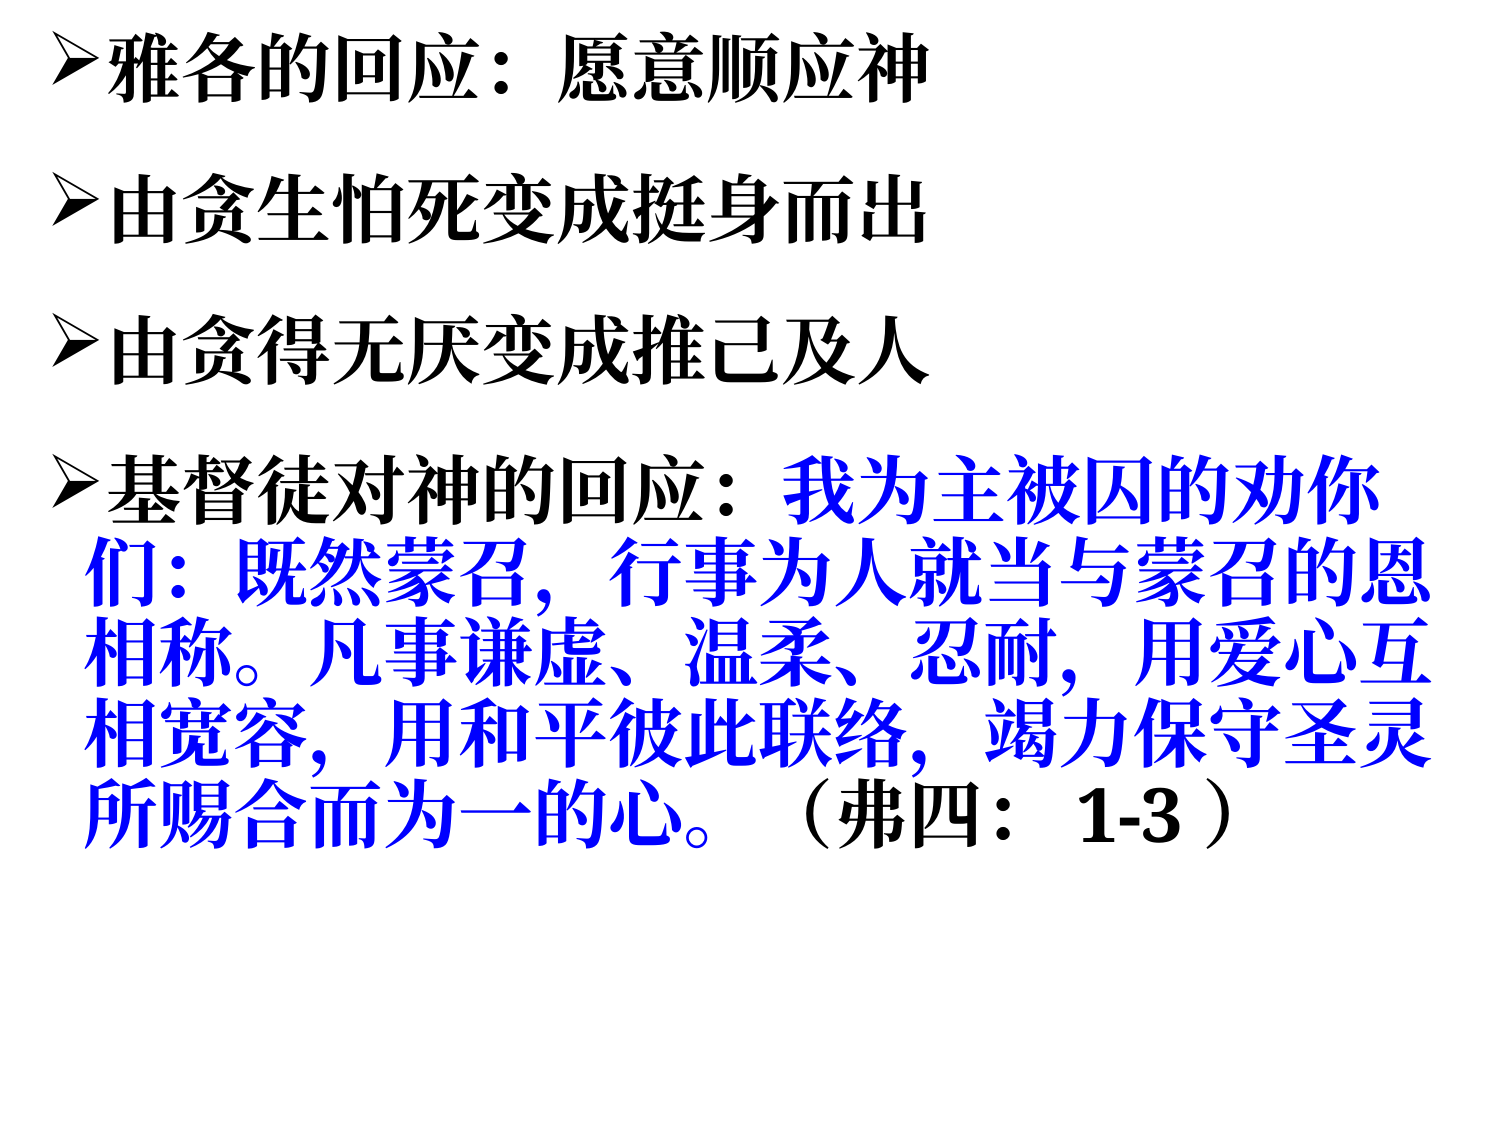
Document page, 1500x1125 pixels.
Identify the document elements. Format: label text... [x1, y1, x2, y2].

list 雅各的回应：愿意顺应神 由贪生怕死变成挺身而出 由贪得无厌变成推己及人 基督徒对神的回应：我为主被囚的劝你们：既然蒙召，行事为人就当与蒙召的恩相称。凡事谦虚、温柔、忍耐，用爱心互相宽容，用和平彼此联络，竭力保守圣灵所赐合而为一的心。（弗四：1-3） [31, 24, 1465, 1097]
